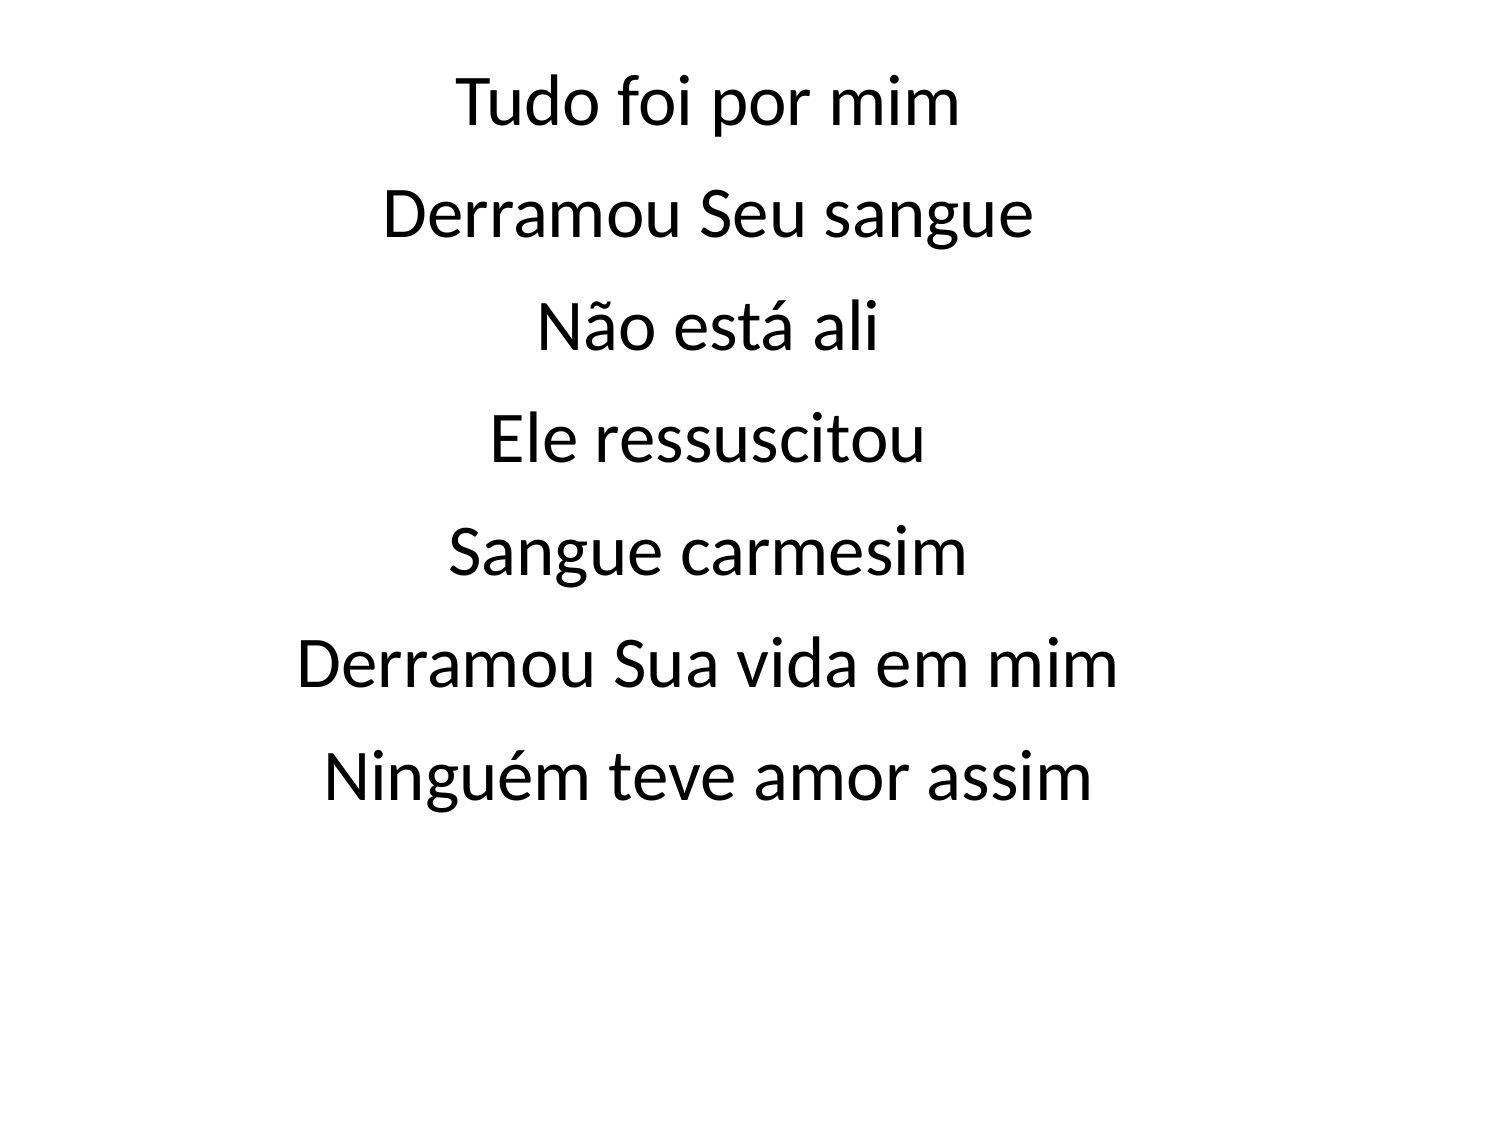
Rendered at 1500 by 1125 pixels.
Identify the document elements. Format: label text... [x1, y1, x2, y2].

text_box Tudo foi por mim Derramou Seu sangue Não está ali Ele ressuscitou Sangue carmesim Derramou Sua vida em mim Ninguém teve amor assim [281, 0, 1136, 823]
